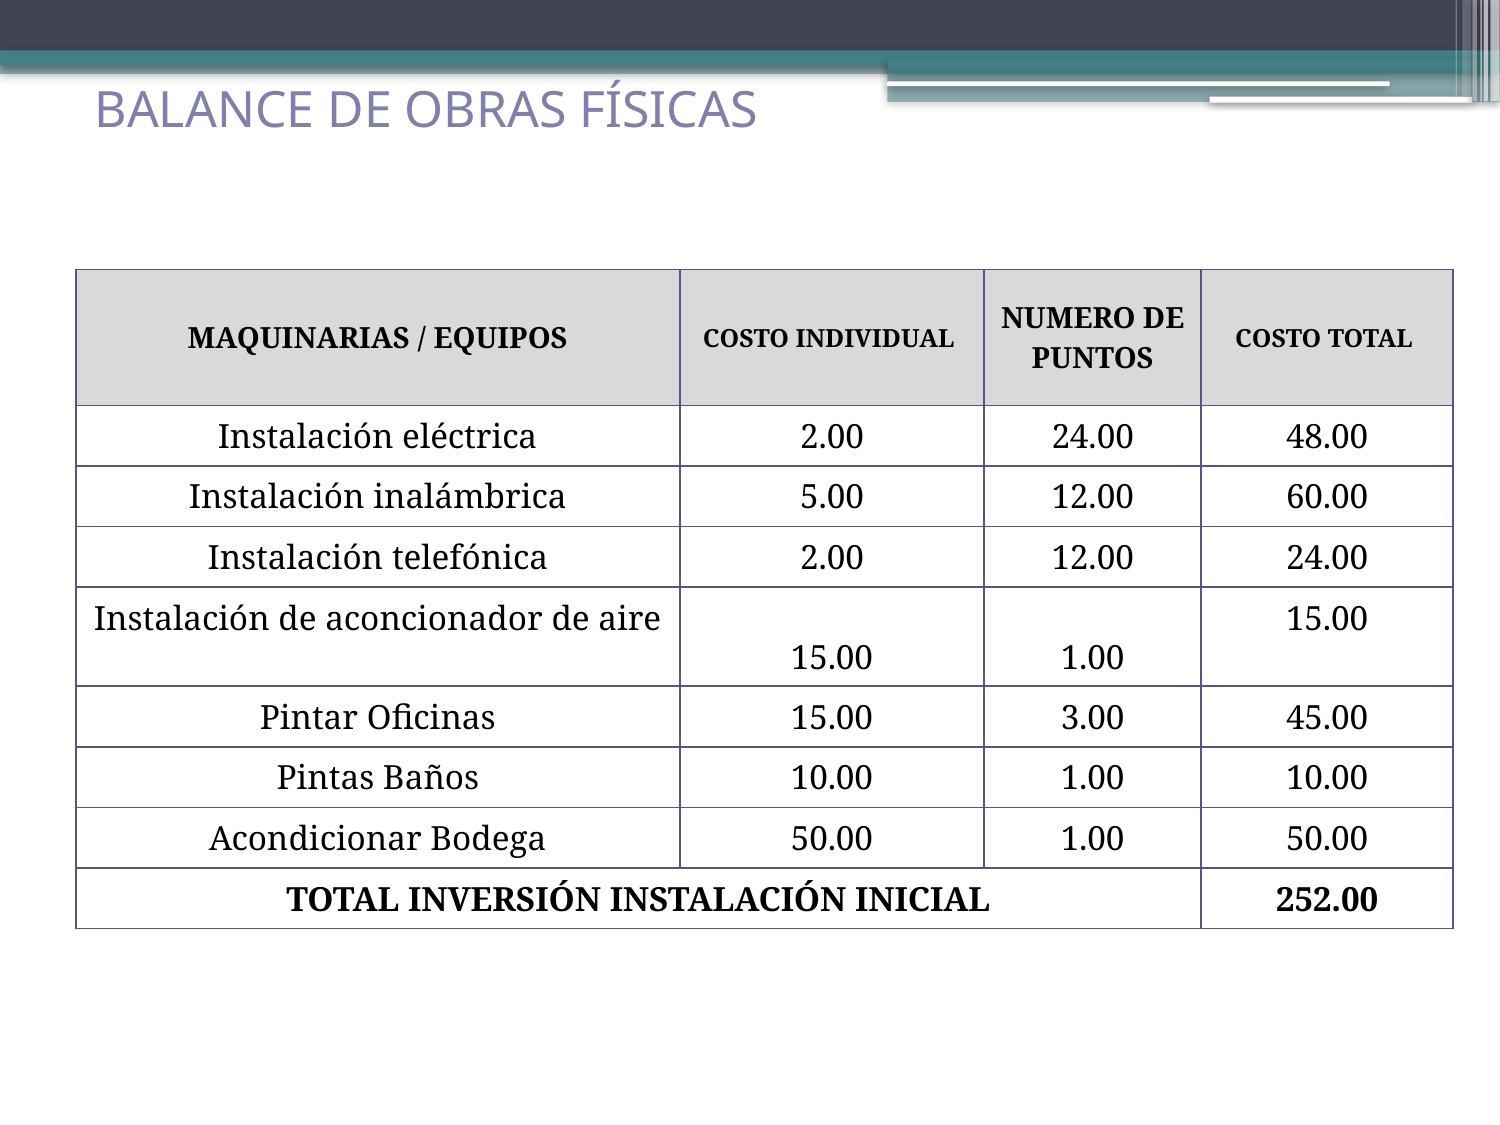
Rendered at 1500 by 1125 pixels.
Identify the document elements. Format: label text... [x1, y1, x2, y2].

table_cell TOTAL INVERSIÓN INSTALACIÓN INICIAL [77, 869, 1200, 928]
table_header COSTO INDIVIDUAL [681, 270, 983, 405]
table_cell Pintas Baños [77, 748, 679, 807]
table_cell 252.00 [1202, 869, 1452, 928]
table_cell 10.00 [681, 748, 983, 807]
table_cell 12.00 [985, 527, 1200, 586]
table_header MAQUINARIAS / EQUIPOS [77, 270, 679, 405]
table_cell 24.00 [1202, 527, 1452, 586]
table_cell 45.00 [1202, 687, 1452, 746]
table_cell Acondicionar Bodega [77, 808, 679, 867]
table_cell 50.00 [1202, 808, 1452, 867]
table_cell Instalación eléctrica [77, 406, 679, 465]
table_cell 50.00 [681, 808, 983, 867]
title BALANCE DE OBRAS FÍSICAS [0, 0, 1351, 188]
table_cell Pintar Oficinas [77, 687, 679, 746]
table_cell 5.00 [681, 467, 983, 526]
table_cell 60.00 [1202, 467, 1452, 526]
table_cell 15.00 [681, 588, 983, 685]
table_cell 12.00 [985, 467, 1200, 526]
table_header COSTO TOTAL [1202, 270, 1452, 405]
table_cell Instalación inalámbrica [77, 467, 679, 526]
table_cell 2.00 [681, 406, 983, 465]
table_header NUMERO DE PUNTOS [985, 270, 1200, 405]
table_cell 2.00 [681, 527, 983, 586]
table_cell 15.00 [1202, 588, 1452, 685]
table_cell 10.00 [1202, 748, 1452, 807]
table_cell Instalación telefónica [77, 527, 679, 586]
table_cell Instalación de aconcionador de aire [77, 588, 679, 685]
table_cell 1.00 [985, 808, 1200, 867]
table_cell 48.00 [1202, 406, 1452, 465]
table_cell 1.00 [985, 588, 1200, 685]
table_cell 1.00 [985, 748, 1200, 807]
table_cell 24.00 [985, 406, 1200, 465]
table_cell 15.00 [681, 687, 983, 746]
table_cell 3.00 [985, 687, 1200, 746]
